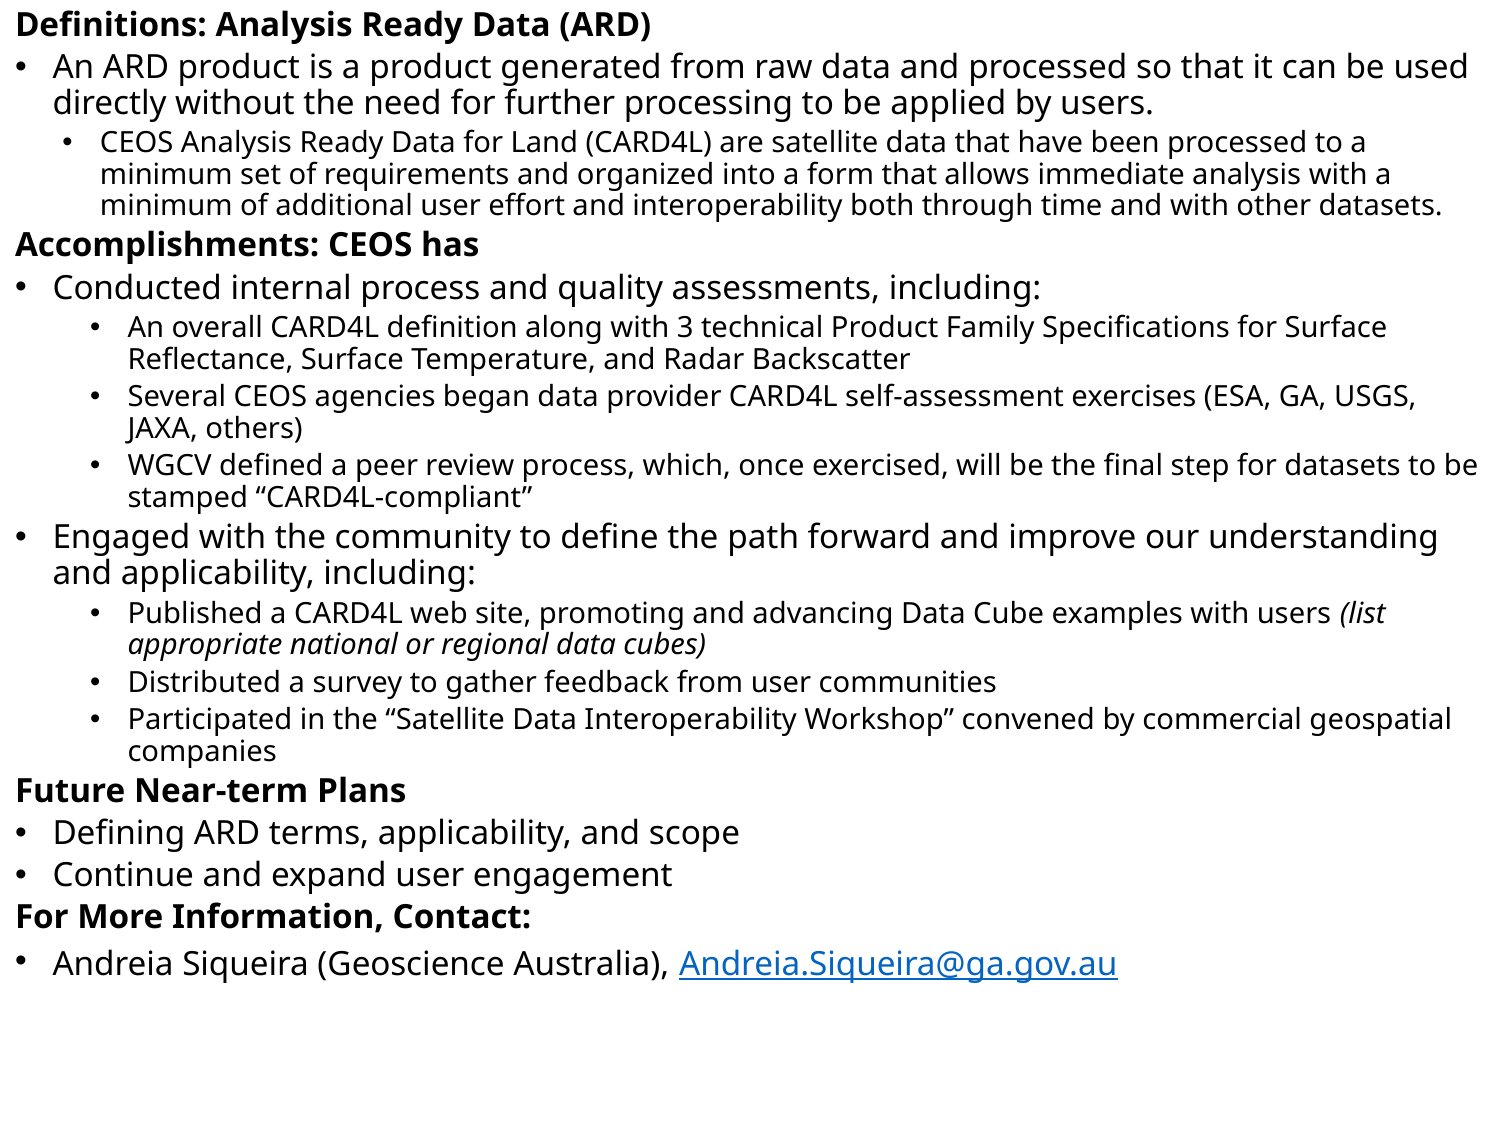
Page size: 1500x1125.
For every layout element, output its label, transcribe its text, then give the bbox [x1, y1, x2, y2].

list Definitions: Analysis Ready Data (ARD) An ARD product is a product generated from raw data and processed so that it can be used directly without the need for further processing to be applied by users. CEOS Analysis Ready Data for Land (CARD4L) are satellite data that have been processed to a minimum set of requirements and organized into a form that allows immediate analysis with a minimum of additional user effort and interoperability both through time and with other datasets. Accomplishments: CEOS has Conducted internal process and quality assessments, including: An overall CARD4L definition along with 3 technical Product Family Specifications for Surface Reflectance, Surface Temperature, and Radar Backscatter Several CEOS agencies began data provider CARD4L self-assessment exercises (ESA, GA, USGS, JAXA, others) WGCV defined a peer review process, which, once exercised, will be the final step for datasets to be stamped “CARD4L-compliant” Engaged with the community to define the path forward and improve our understanding and applicability, including: Published a CARD4L web site, promoting and advancing Data Cube examples with users (list appropriate national or regional data cubes) Distributed a survey to gather feedback from user communities Participated in the “Satellite Data Interoperability Workshop” convened by commercial geospatial companies Future Near-term Plans Defining ARD terms, applicability, and scope Continue and expand user engagement For More Information, Contact: Andreia Siqueira (Geoscience Australia), Andreia.Siqueira@ga.gov.au [0, 0, 1500, 1108]
